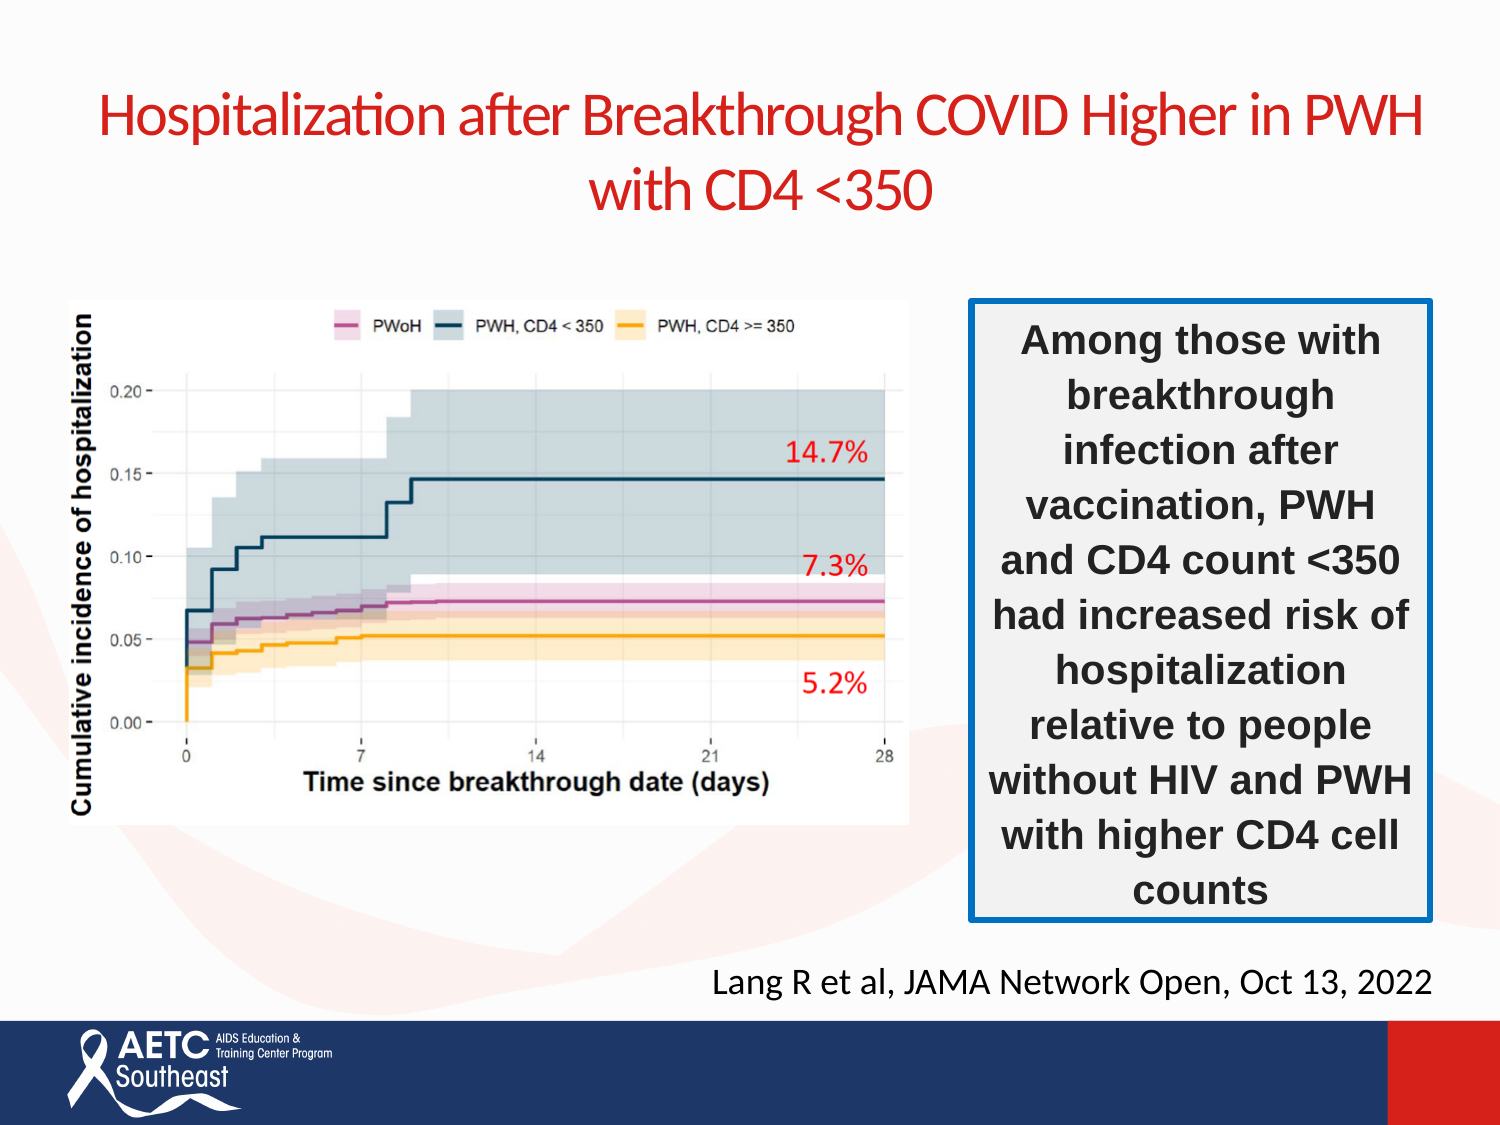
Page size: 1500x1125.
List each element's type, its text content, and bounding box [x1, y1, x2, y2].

text_box Among those with breakthrough infection after vaccination, PWH and CD4 count <350 had increased risk of hospitalization relative to people without HIV and PWH with higher CD4 cell counts [971, 300, 1431, 921]
picture [66, 1028, 333, 1119]
picture [0, 0, 1500, 1015]
title Hospitalization after Breakthrough COVID Higher in PWH with CD4 <350 [69, 66, 1454, 230]
text_box Lang R et al, JAMA Network Open, Oct 13, 2022 [697, 949, 1449, 1010]
